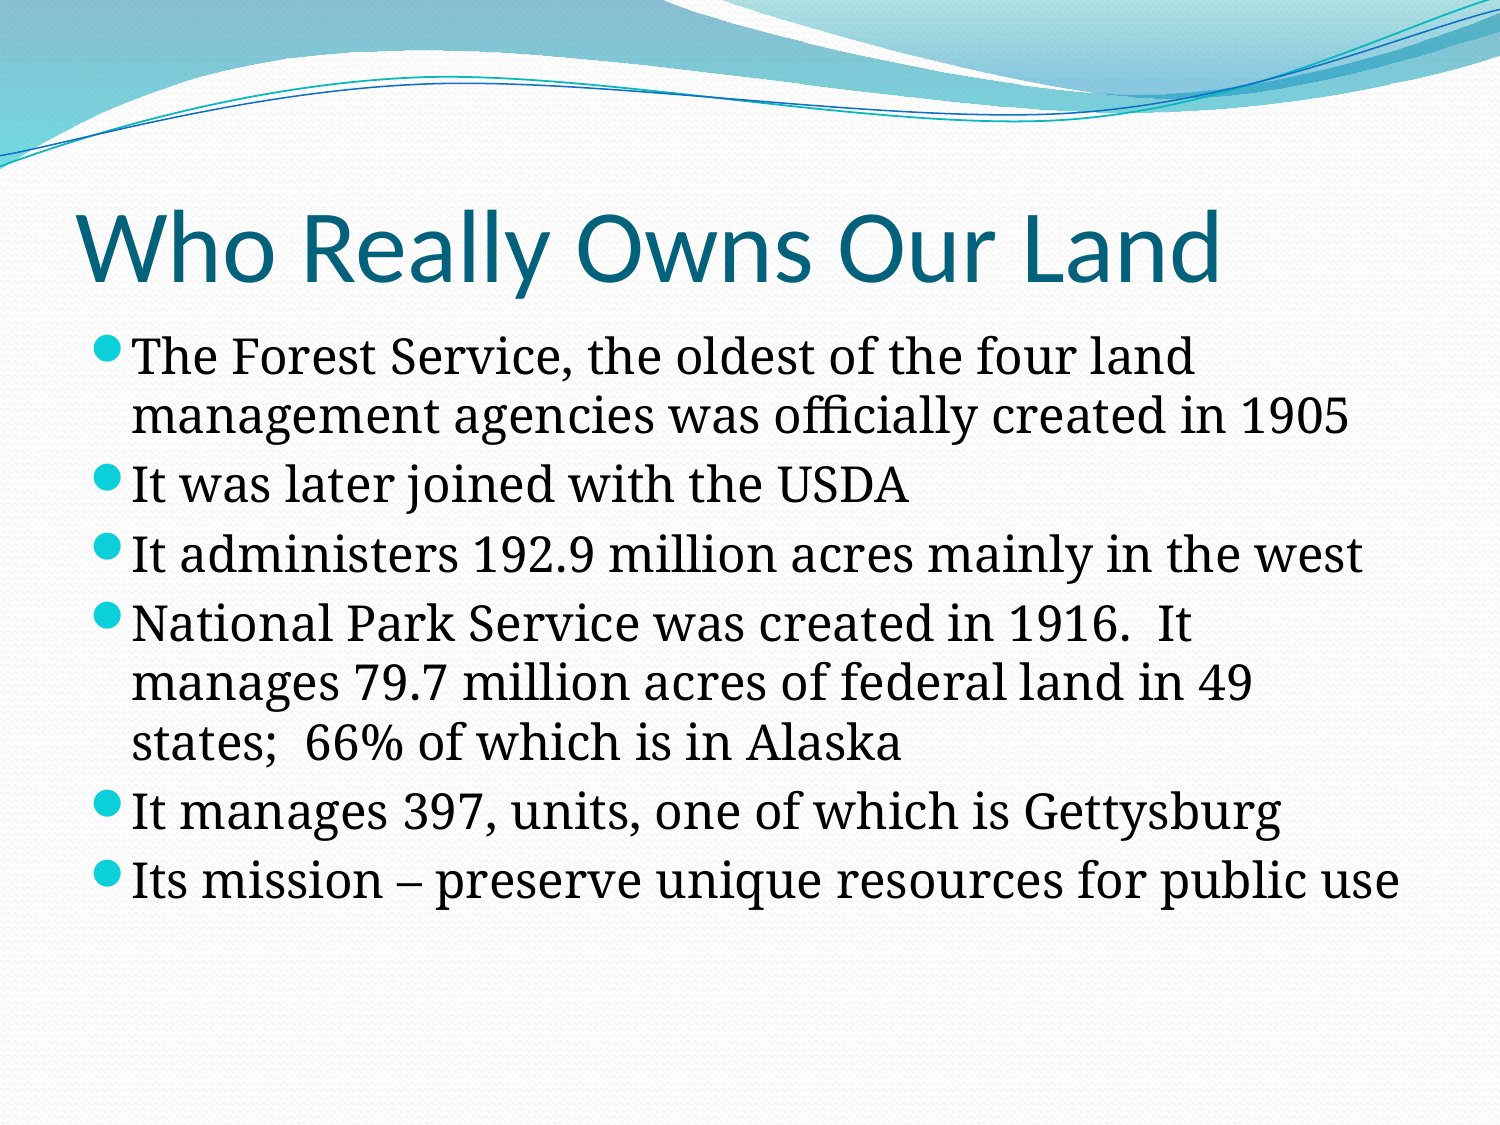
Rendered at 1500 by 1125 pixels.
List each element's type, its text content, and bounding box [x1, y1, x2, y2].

title Who Really Owns Our Land [75, 115, 1425, 303]
list The Forest Service, the oldest of the four land management agencies was officially created in 1905 It was later joined with the USDA It administers 192.9 million acres mainly in the west National Park Service was created in 1916. It manages 79.7 million acres of federal land in 49 states; 66% of which is in Alaska It manages 397, units, one of which is Gettysburg Its mission – preserve unique resources for public use [75, 317, 1425, 1038]
